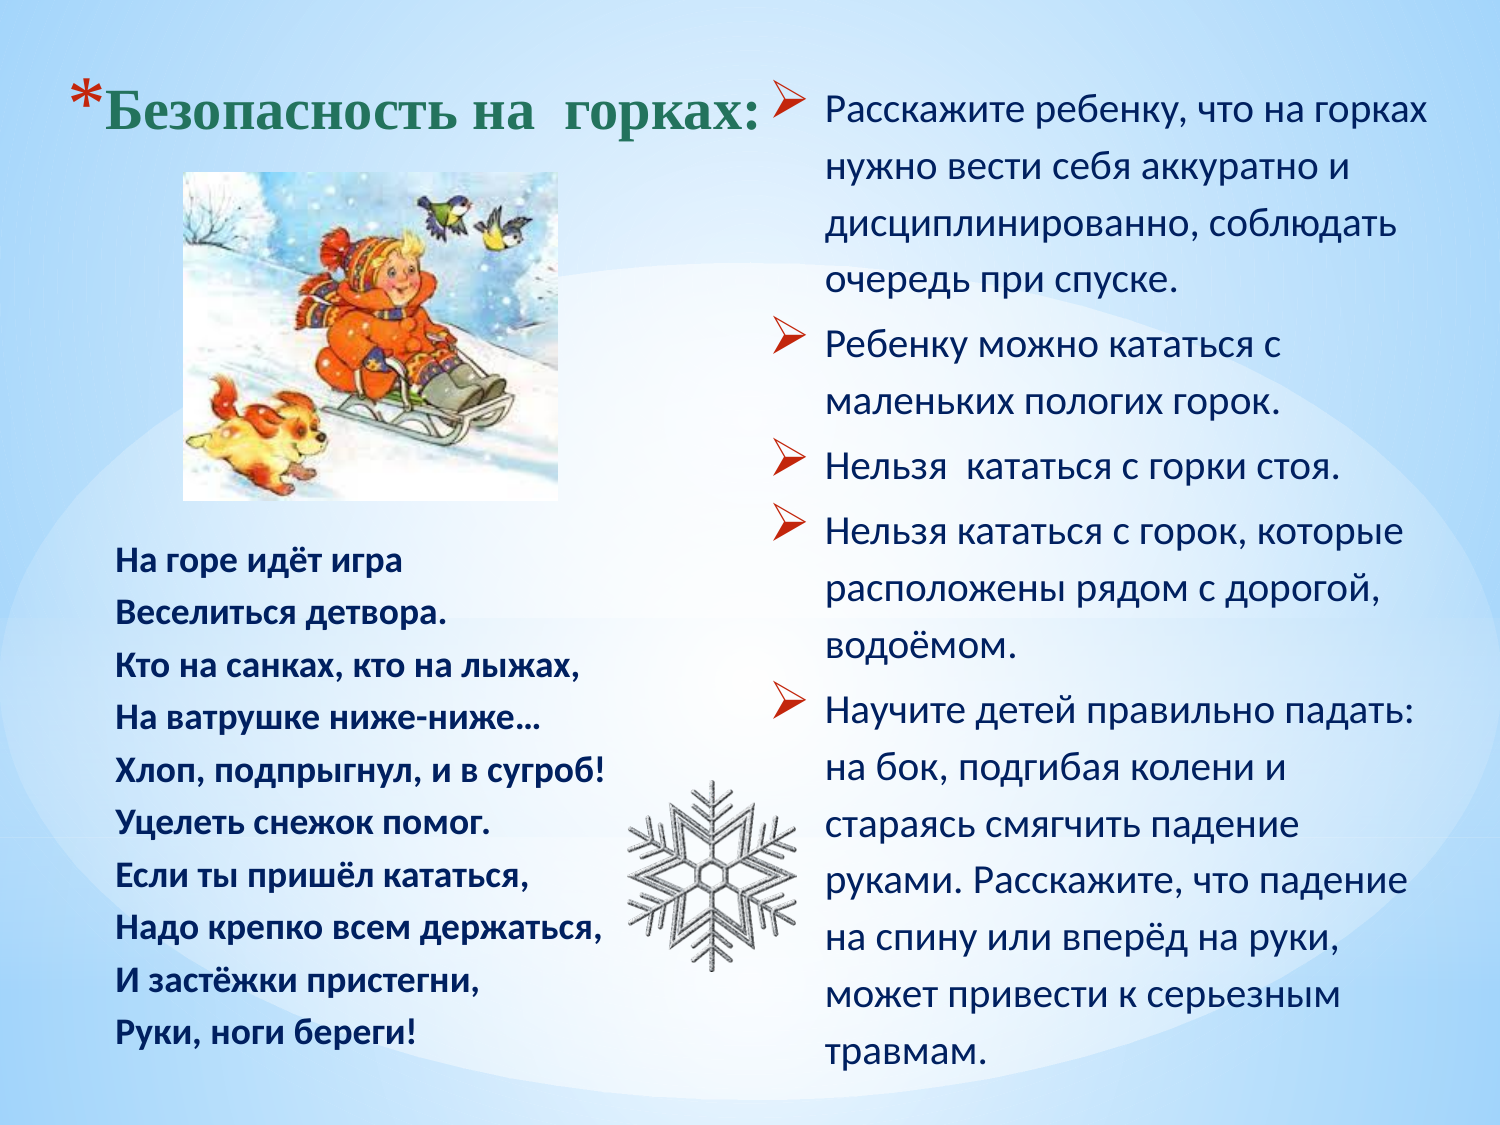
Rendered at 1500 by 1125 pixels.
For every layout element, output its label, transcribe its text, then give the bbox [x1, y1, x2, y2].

picture [182, 172, 559, 501]
list На горе идёт игра Веселиться детвора. Кто на санках, кто на лыжах, На ватрушке ниже-ниже… Хлоп, подпрыгнул, и в сугроб! Уцелеть снежок помог. Если ты пришёл кататься, Надо крепко всем держаться, И застёжки пристегни, Руки, ноги береги! [100, 527, 724, 1094]
title Безопасность на горках: [53, 1, 833, 150]
list Расскажите ребенку, что на горках нужно вести себя аккуратно и дисциплинированно, соблюдать очередь при спуске. Ребенку можно кататься с маленьких пологих горок. Нельзя кататься с горки стоя. Нельзя кататься с горок, которые расположены рядом с дорогой, водоёмом. Научите детей правильно падать: на бок, подгибая колени и стараясь смягчить падение руками. Расскажите, что падение на спину или вперёд на руки, может привести к серьезным травмам. [753, 66, 1459, 1094]
picture [626, 780, 797, 972]
